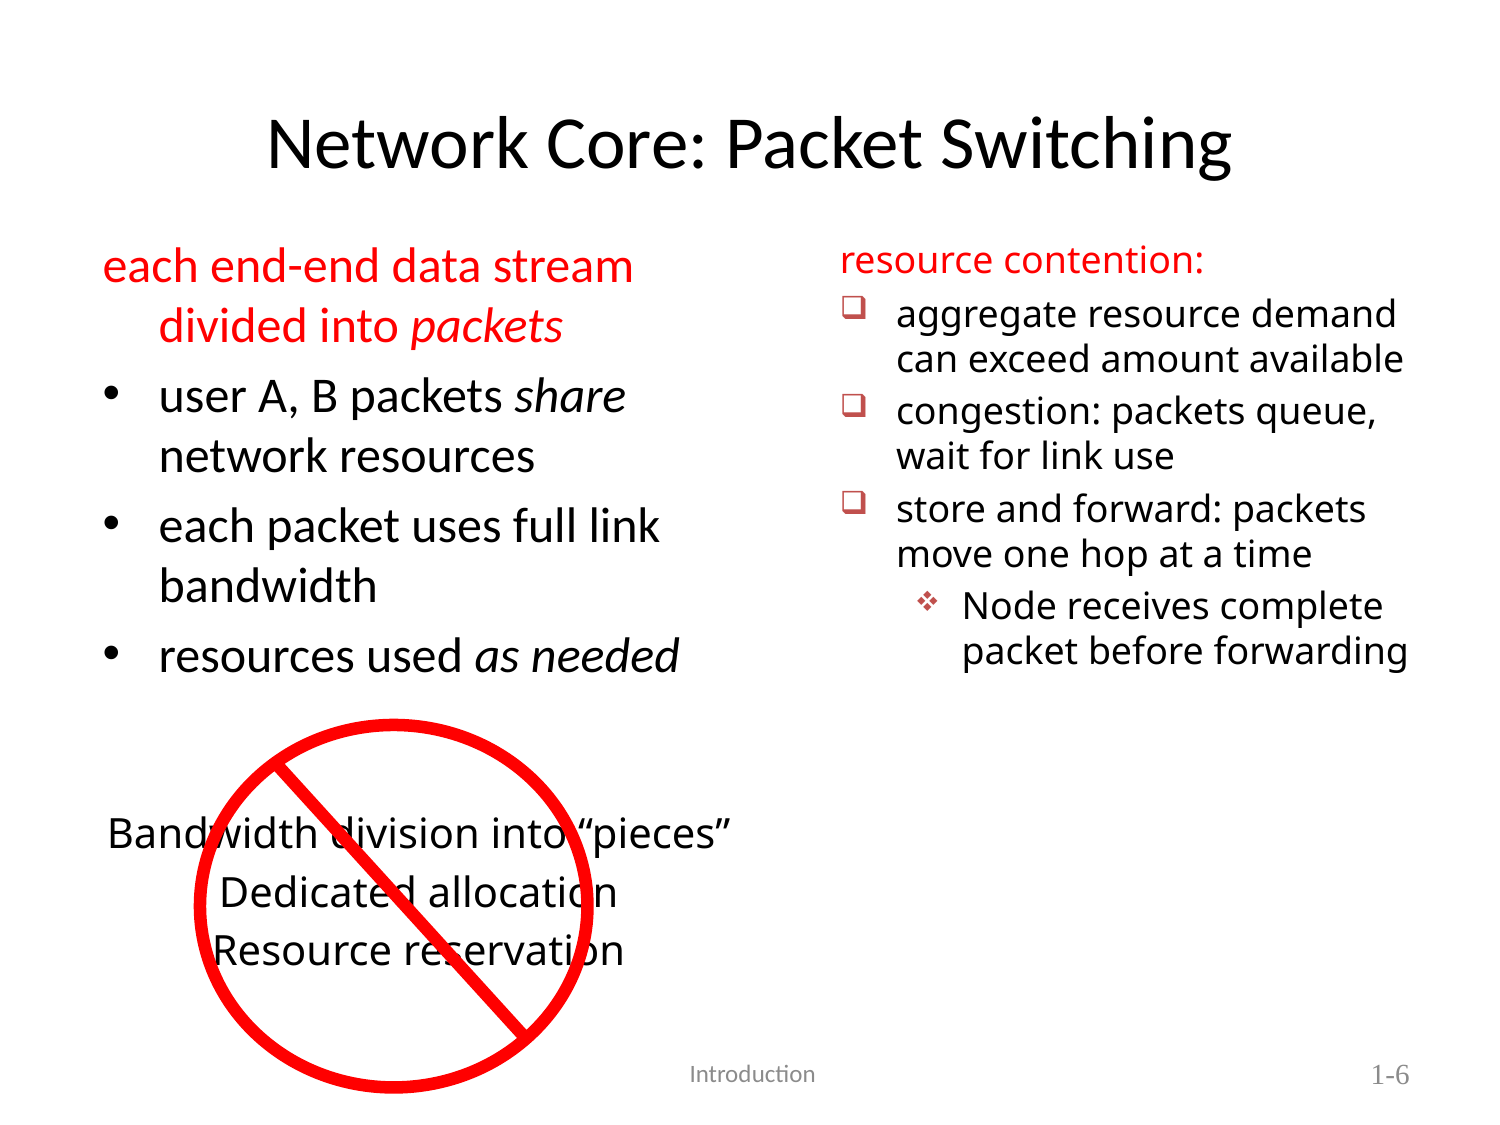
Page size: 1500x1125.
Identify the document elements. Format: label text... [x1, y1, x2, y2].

footer Introduction [512, 1042, 988, 1103]
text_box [87, 724, 751, 1088]
text_box resource contention: aggregate resource demand can exceed amount available congestion: packets queue, wait for link use store and forward: packets move one hop at a time Node receives complete packet before forwarding [825, 224, 1463, 988]
title Network Core: Packet Switching [75, 45, 1425, 233]
list each end-end data stream divided into packets user A, B packets share network resources each packet uses full link bandwidth resources used as needed [87, 224, 800, 763]
slide_number 1-6 [1074, 1042, 1425, 1103]
